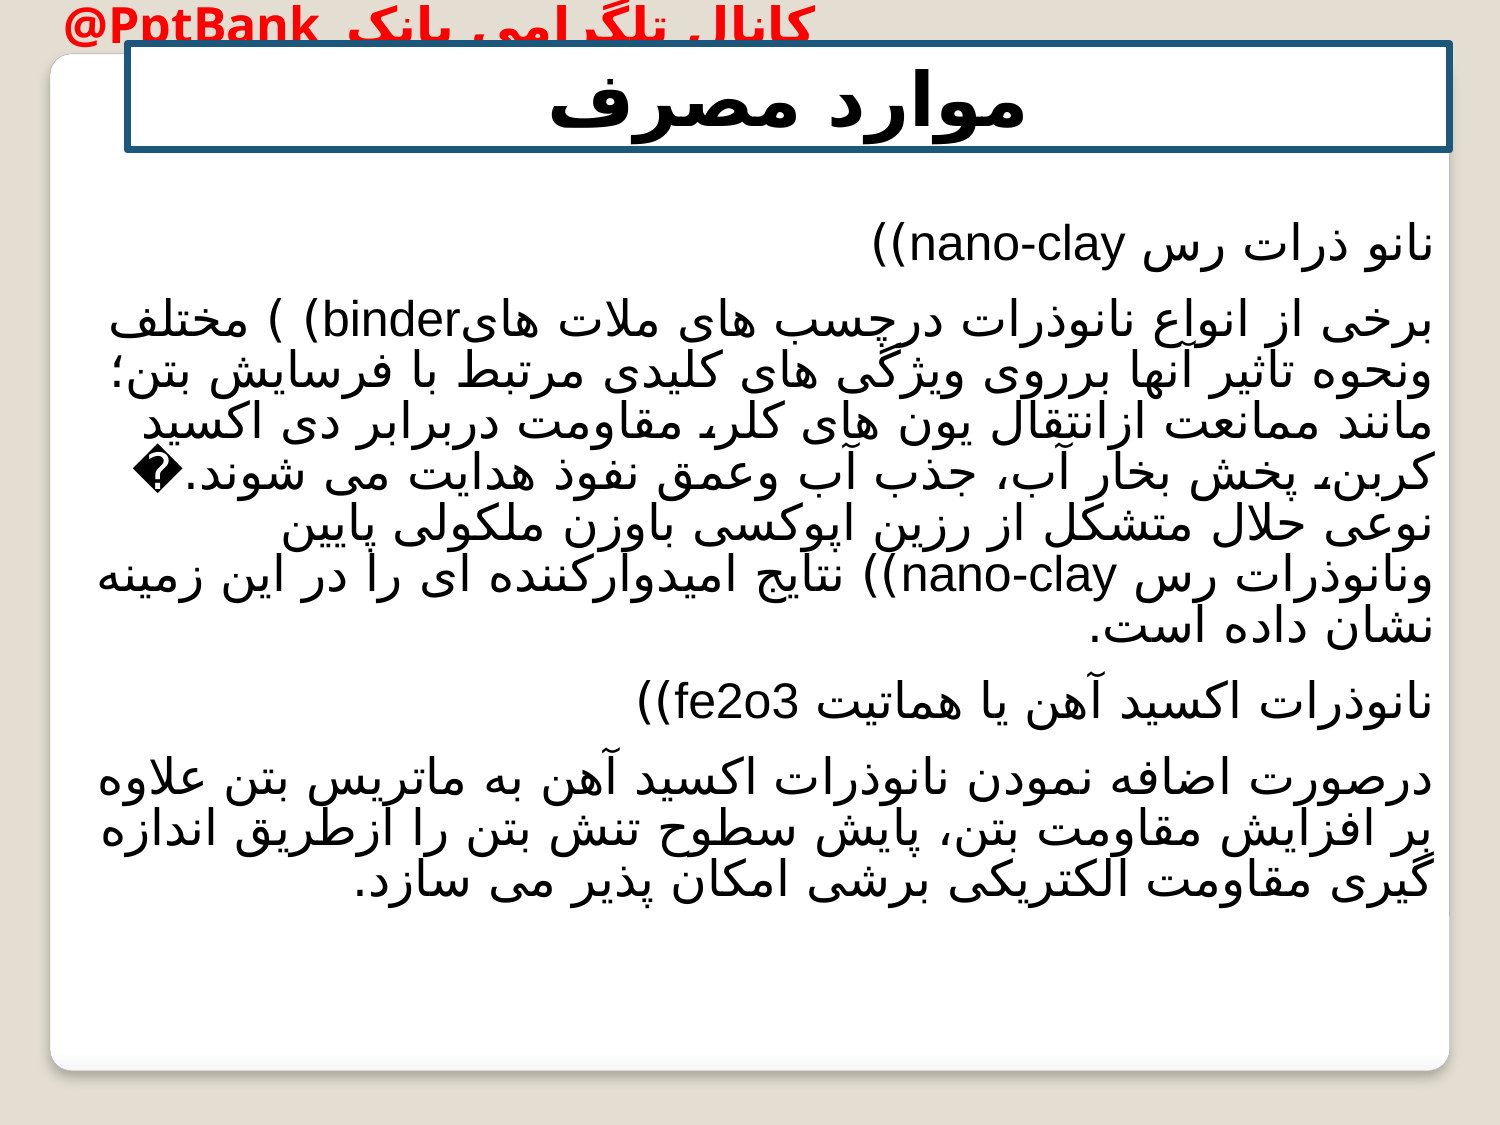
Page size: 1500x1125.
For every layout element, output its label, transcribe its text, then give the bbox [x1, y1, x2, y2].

text_box موارد مصرف [124, 40, 1453, 153]
text_box نانو ذرات رس nano-clay)) برخی از انواع نانوذرات درچسب های ملات هایbinder) ) مختلف ونحوه تاثیر آنها برروی ویژگی های کلیدی مرتبط با فرسایش بتن؛ مانند ممانعت ازانتقال یون های کلر، مقاومت دربرابر دی اکسید کربن، پخش بخار آب، جذب آب وعمق نفوذ هدایت می شوند.� نوعی حلال متشکل از رزین اپوکسی باوزن ملکولی پایین ونانوذرات رس nano-clay)) نتایج امیدوارکننده ای را در این زمینه نشان داده است. نانوذرات اکسید آهن یا هماتیت fe2o3)) درصورت اضافه نمودن نانوذرات اکسید آهن به ماتریس بتن علاوه بر افزایش مقاومت بتن، پایش سطوح تنش بتن را ازطریق اندازه گیری مقاومت الکتریکی برشی امکان پذیر می سازد. [50, 212, 1450, 1082]
